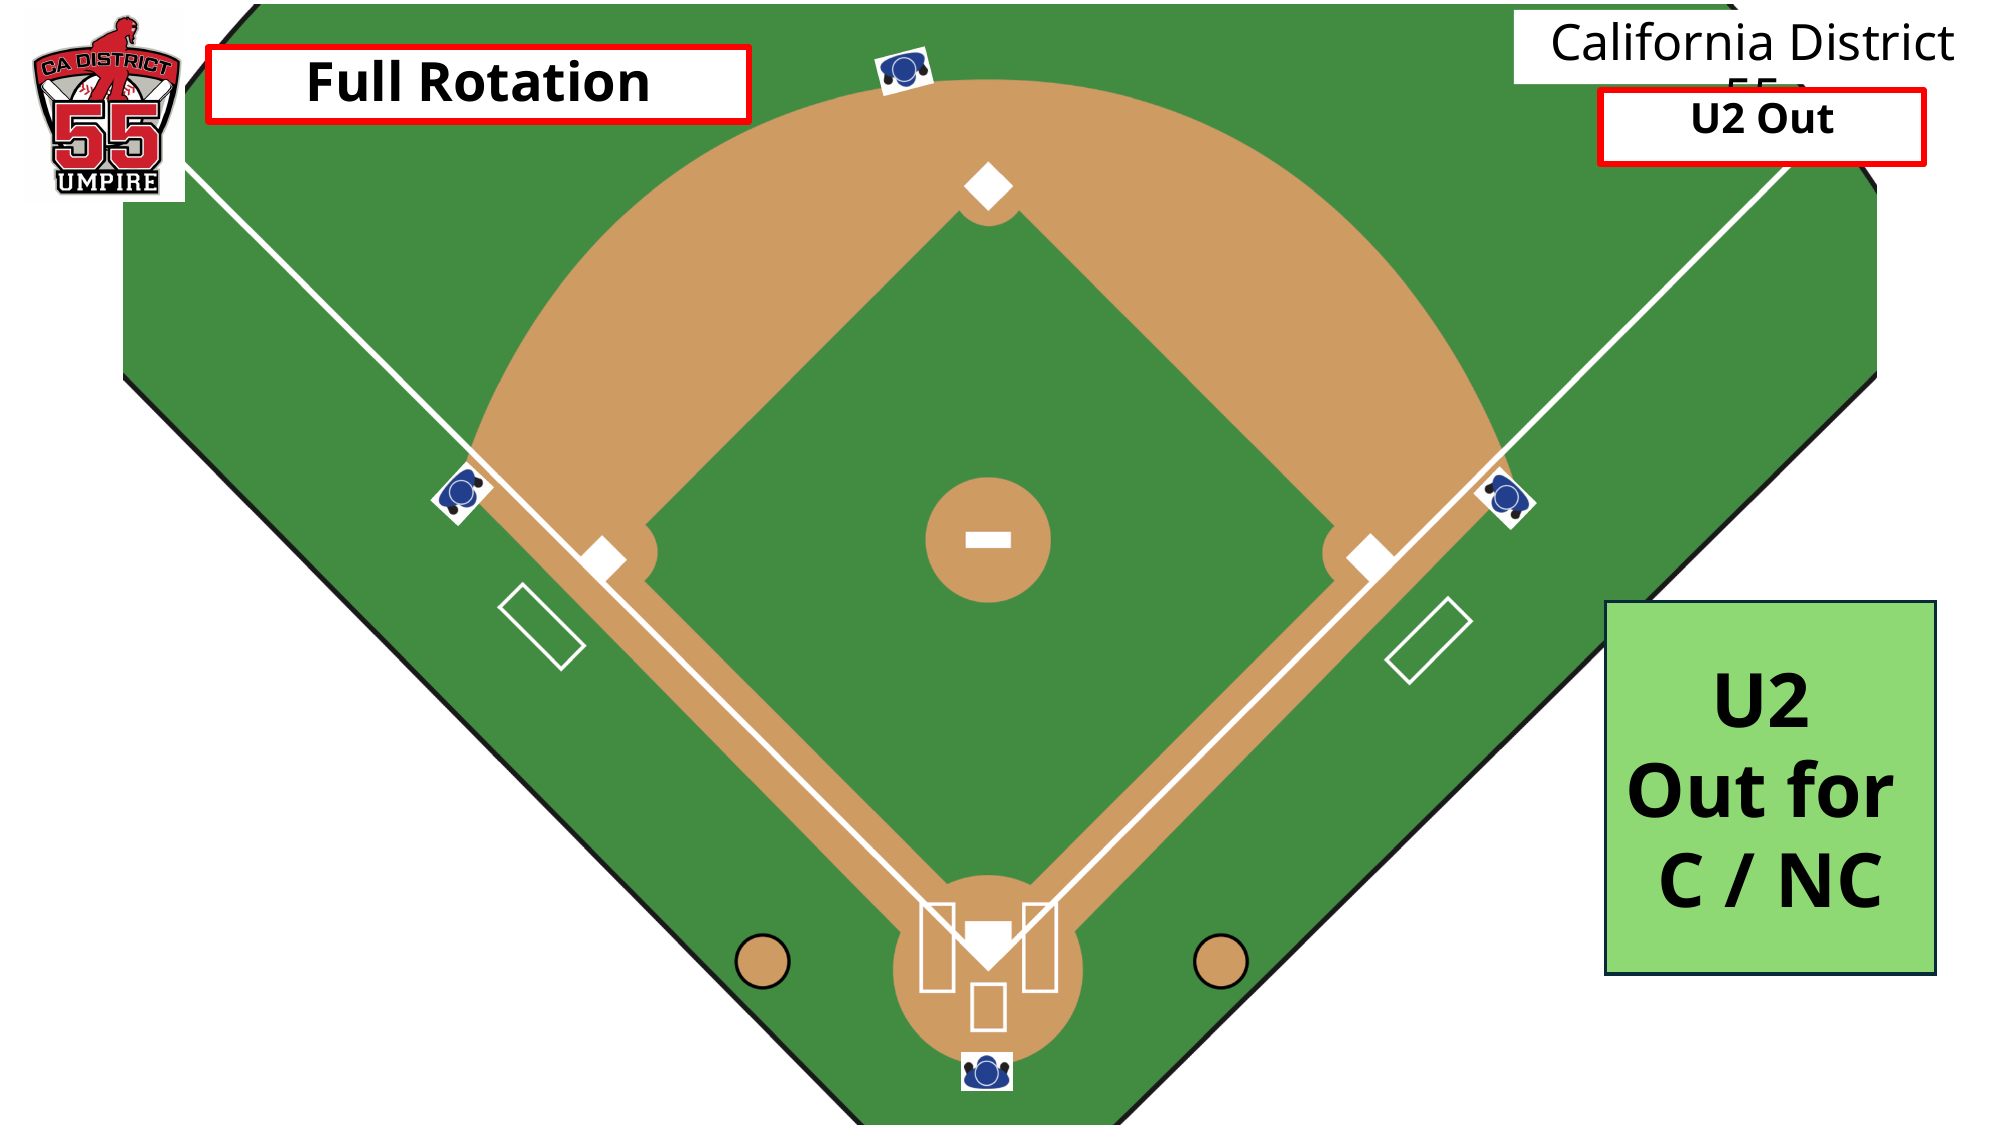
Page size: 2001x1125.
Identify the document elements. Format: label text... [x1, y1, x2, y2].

text_box U2 Out [1878, 90, 1924, 165]
subtitle California District 55 [1878, 9, 1993, 85]
picture [23, 3, 1878, 1125]
text_box U2 Out for C / NC [1878, 600, 1937, 976]
